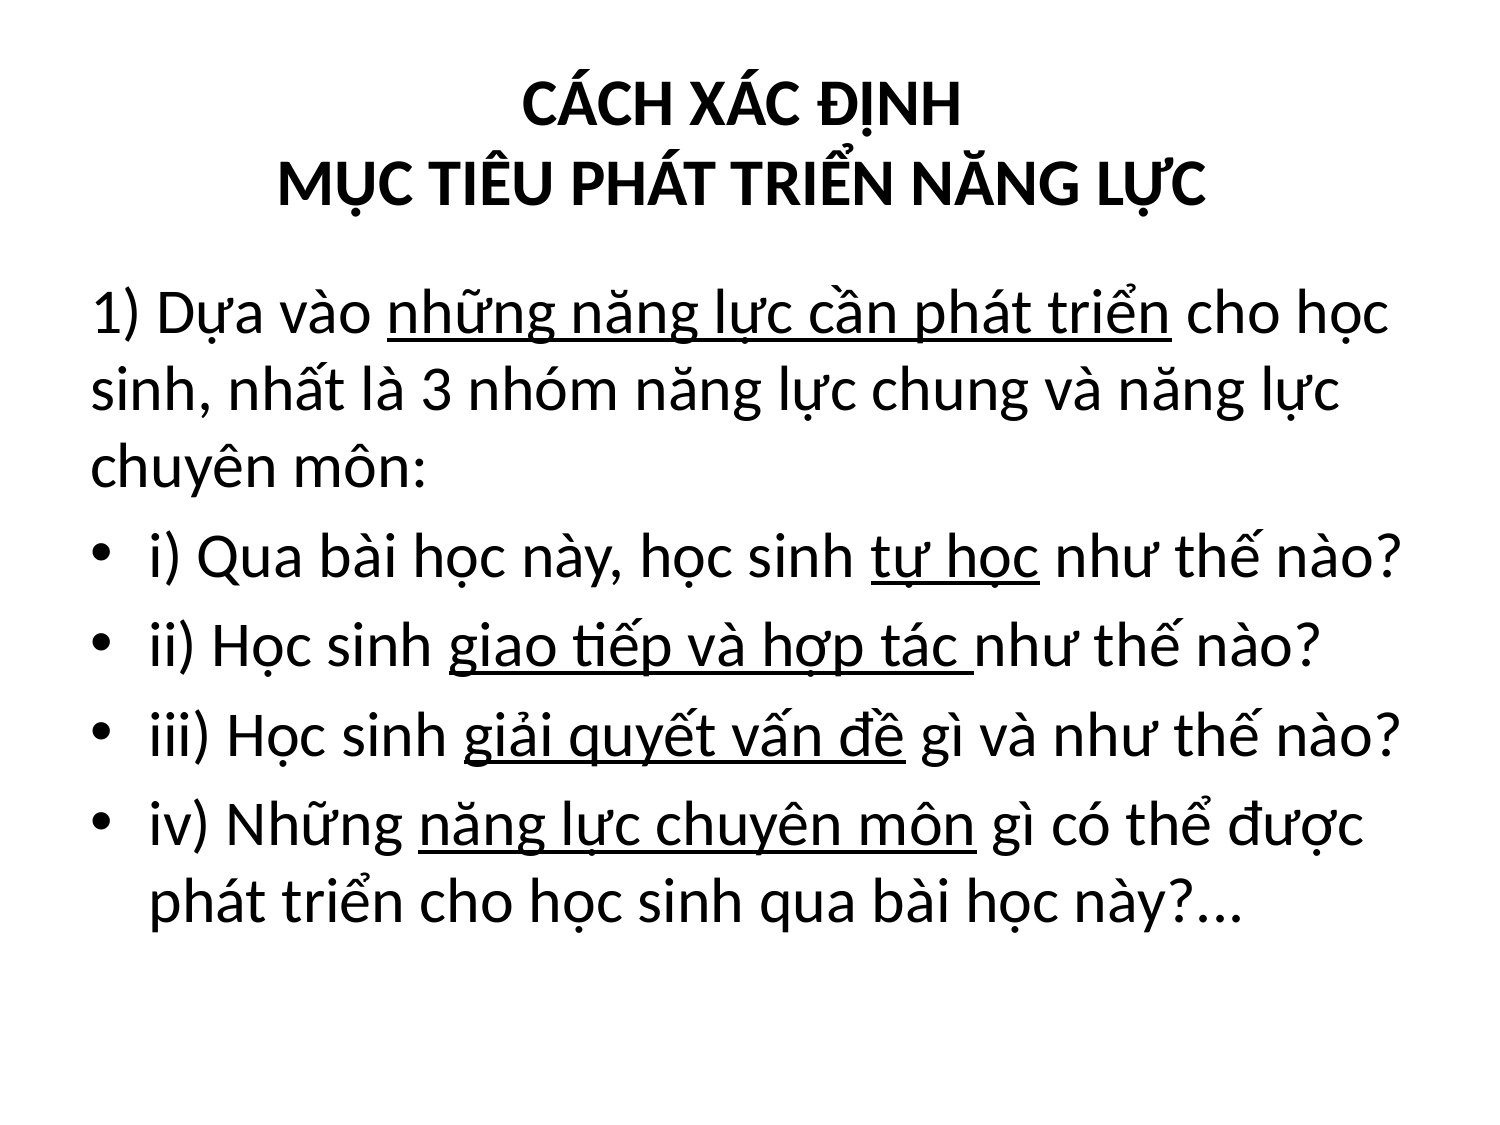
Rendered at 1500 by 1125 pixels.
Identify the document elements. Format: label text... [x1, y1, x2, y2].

title CÁCH XÁC ĐỊNH MỤC TIÊU PHÁT TRIỂN NĂNG LỰC [75, 45, 1425, 233]
list 1) Dựa vào những năng lực cần phát triển cho học sinh, nhất là 3 nhóm năng lực chung và năng lực chuyên môn: i) Qua bài học này, học sinh tự học như thế nào? ii) Học sinh giao tiếp và hợp tác như thế nào? iii) Học sinh giải quyết vấn đề gì và như thế nào? iv) Những năng lực chuyên môn gì có thể được phát triển cho học sinh qua bài học này?... [75, 262, 1425, 1005]
